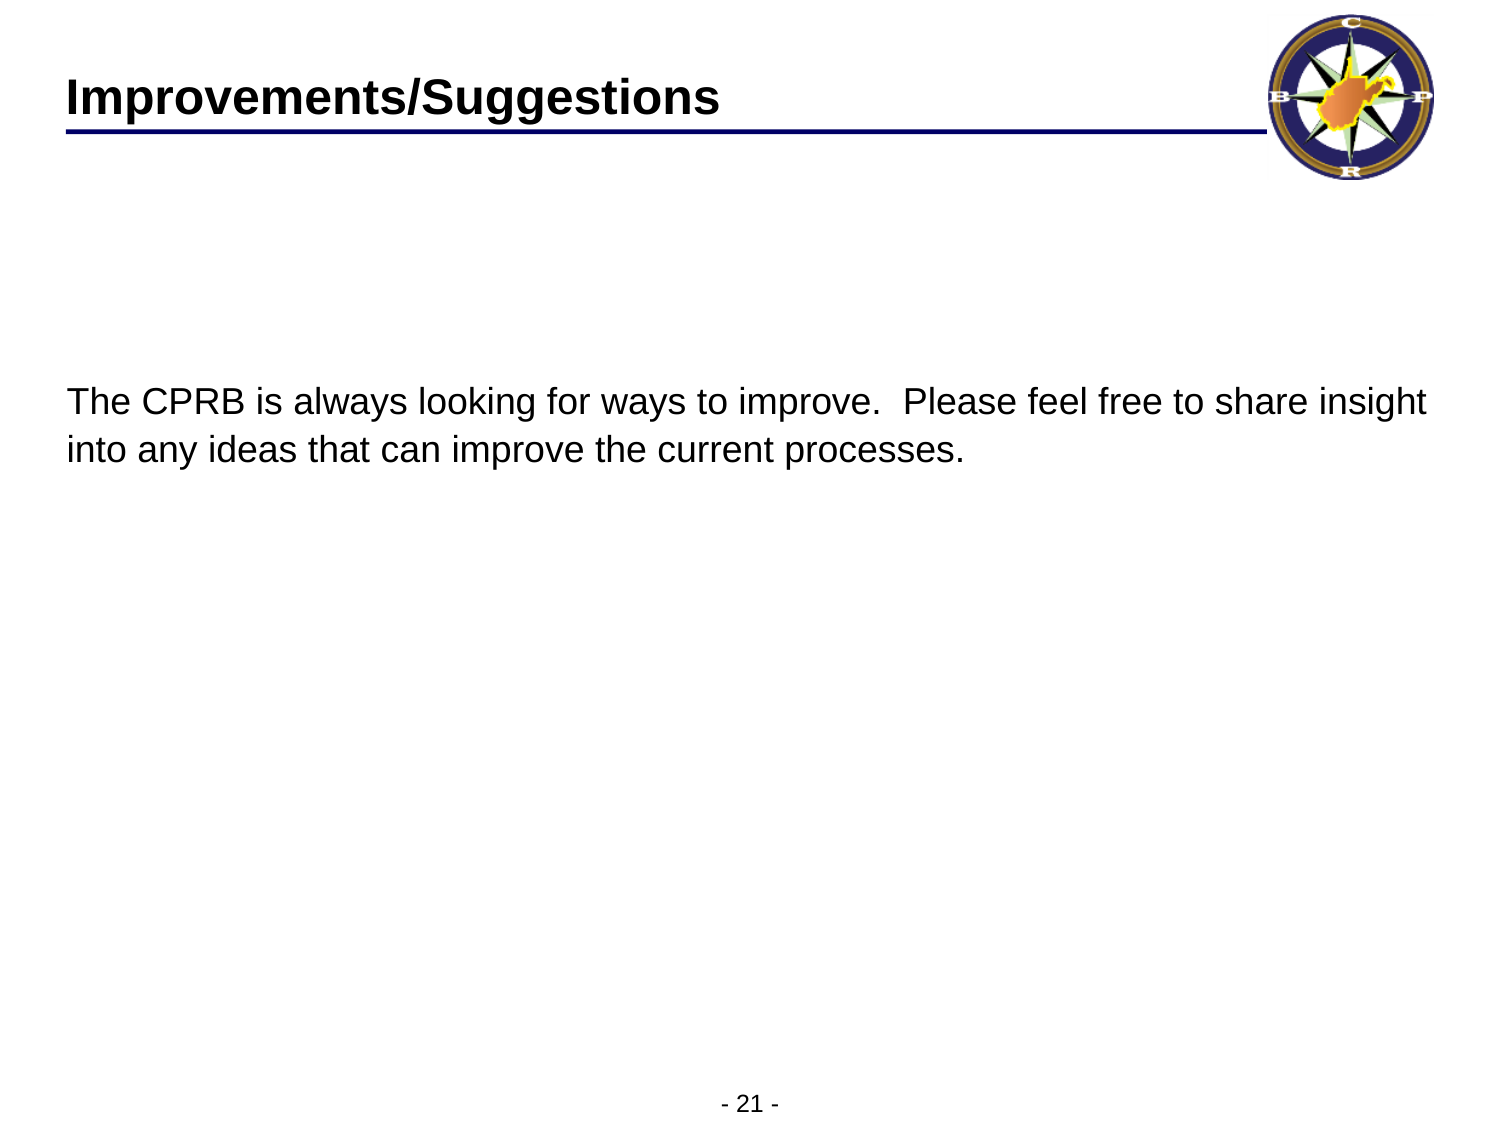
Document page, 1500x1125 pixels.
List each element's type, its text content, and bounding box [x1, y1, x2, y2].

title Improvements/Suggestions [65, 64, 1434, 126]
picture [1267, 14, 1434, 64]
list The CPRB is always looking for ways to improve. Please feel free to share insight into any ideas that can improve the current processes. [66, 189, 1435, 1033]
picture [1267, 126, 1434, 180]
